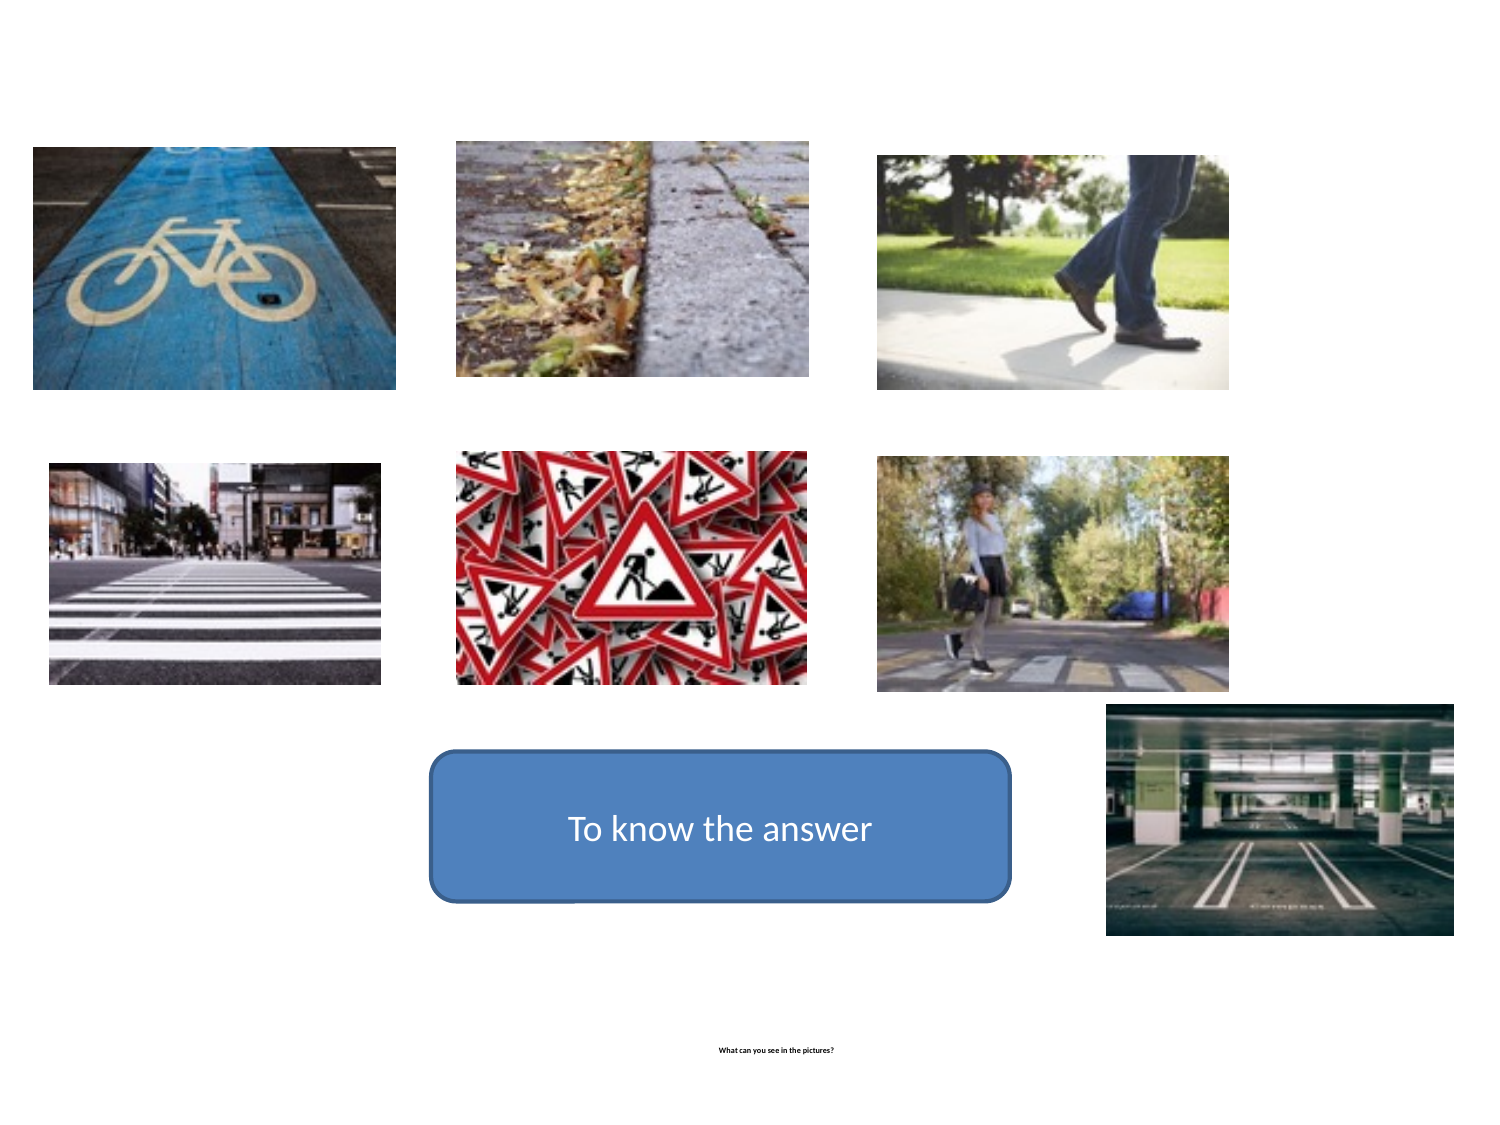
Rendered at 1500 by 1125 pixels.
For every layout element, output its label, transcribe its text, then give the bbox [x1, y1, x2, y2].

picture [876, 154, 1229, 390]
title What can you see in the pictures? [101, 1011, 1452, 1106]
picture [1105, 703, 1454, 936]
picture [876, 456, 1229, 692]
picture [48, 463, 381, 685]
picture [33, 147, 396, 390]
picture [456, 450, 808, 685]
picture [456, 141, 810, 377]
